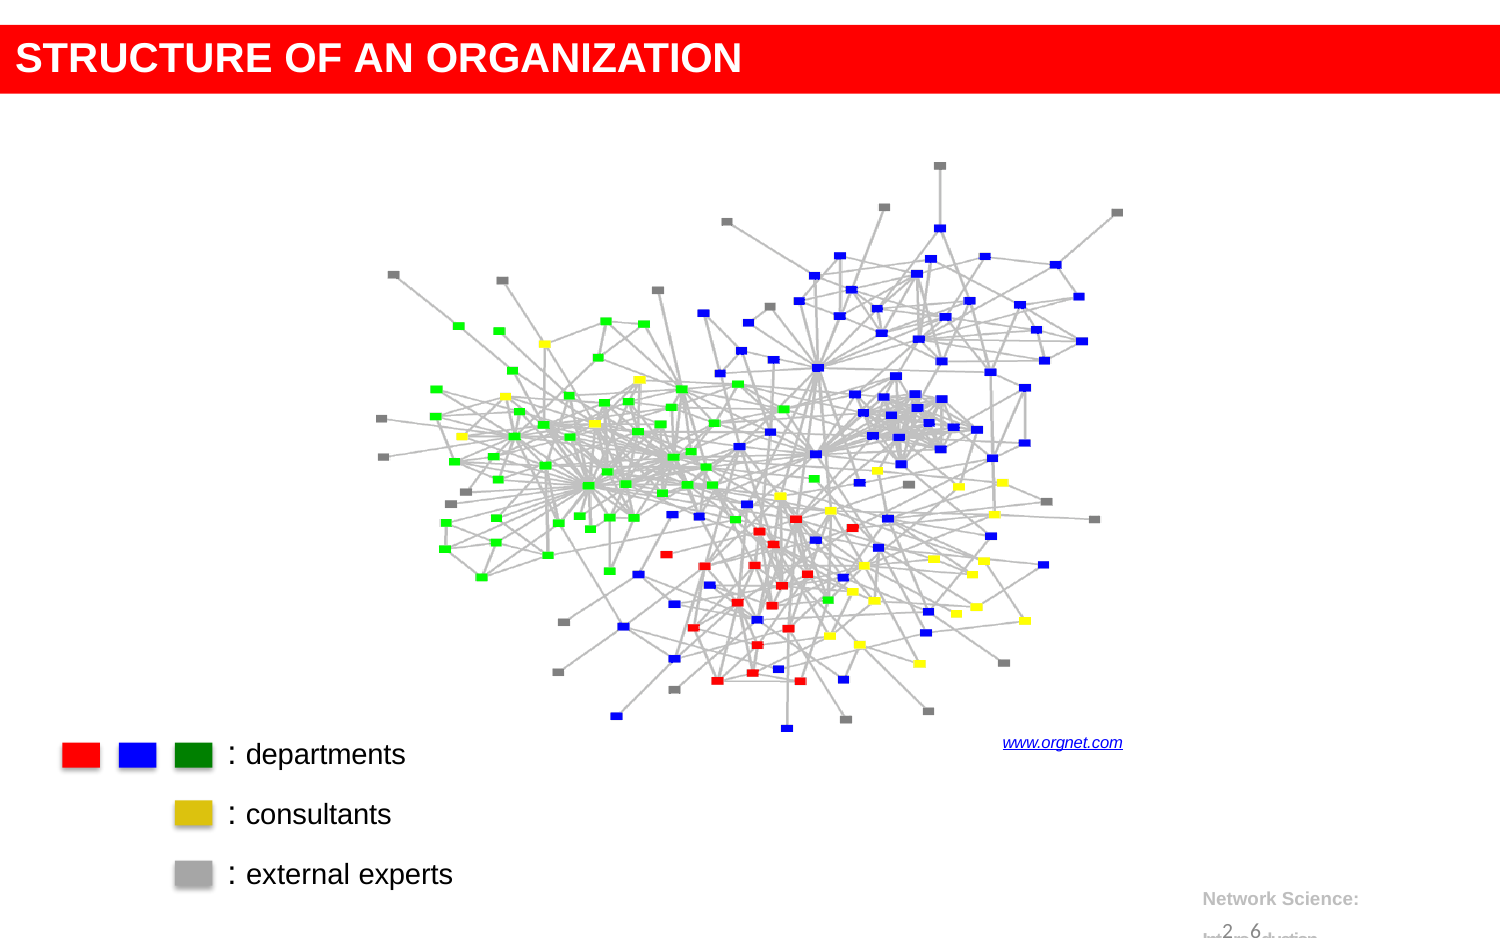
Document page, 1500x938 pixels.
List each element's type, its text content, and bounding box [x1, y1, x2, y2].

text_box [167, 857, 220, 897]
text_box www.orgnet.com [1000, 731, 1129, 752]
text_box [167, 797, 220, 837]
picture [376, 162, 1123, 732]
slide_number Network Science: Int2ro6duction [1200, 881, 1476, 938]
text_box : departments : consultants : external experts [225, 731, 456, 891]
text_box [0, 24, 1500, 94]
title STRUCTURE OF AN ORGANIZATION [12, 29, 1301, 188]
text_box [55, 739, 220, 779]
